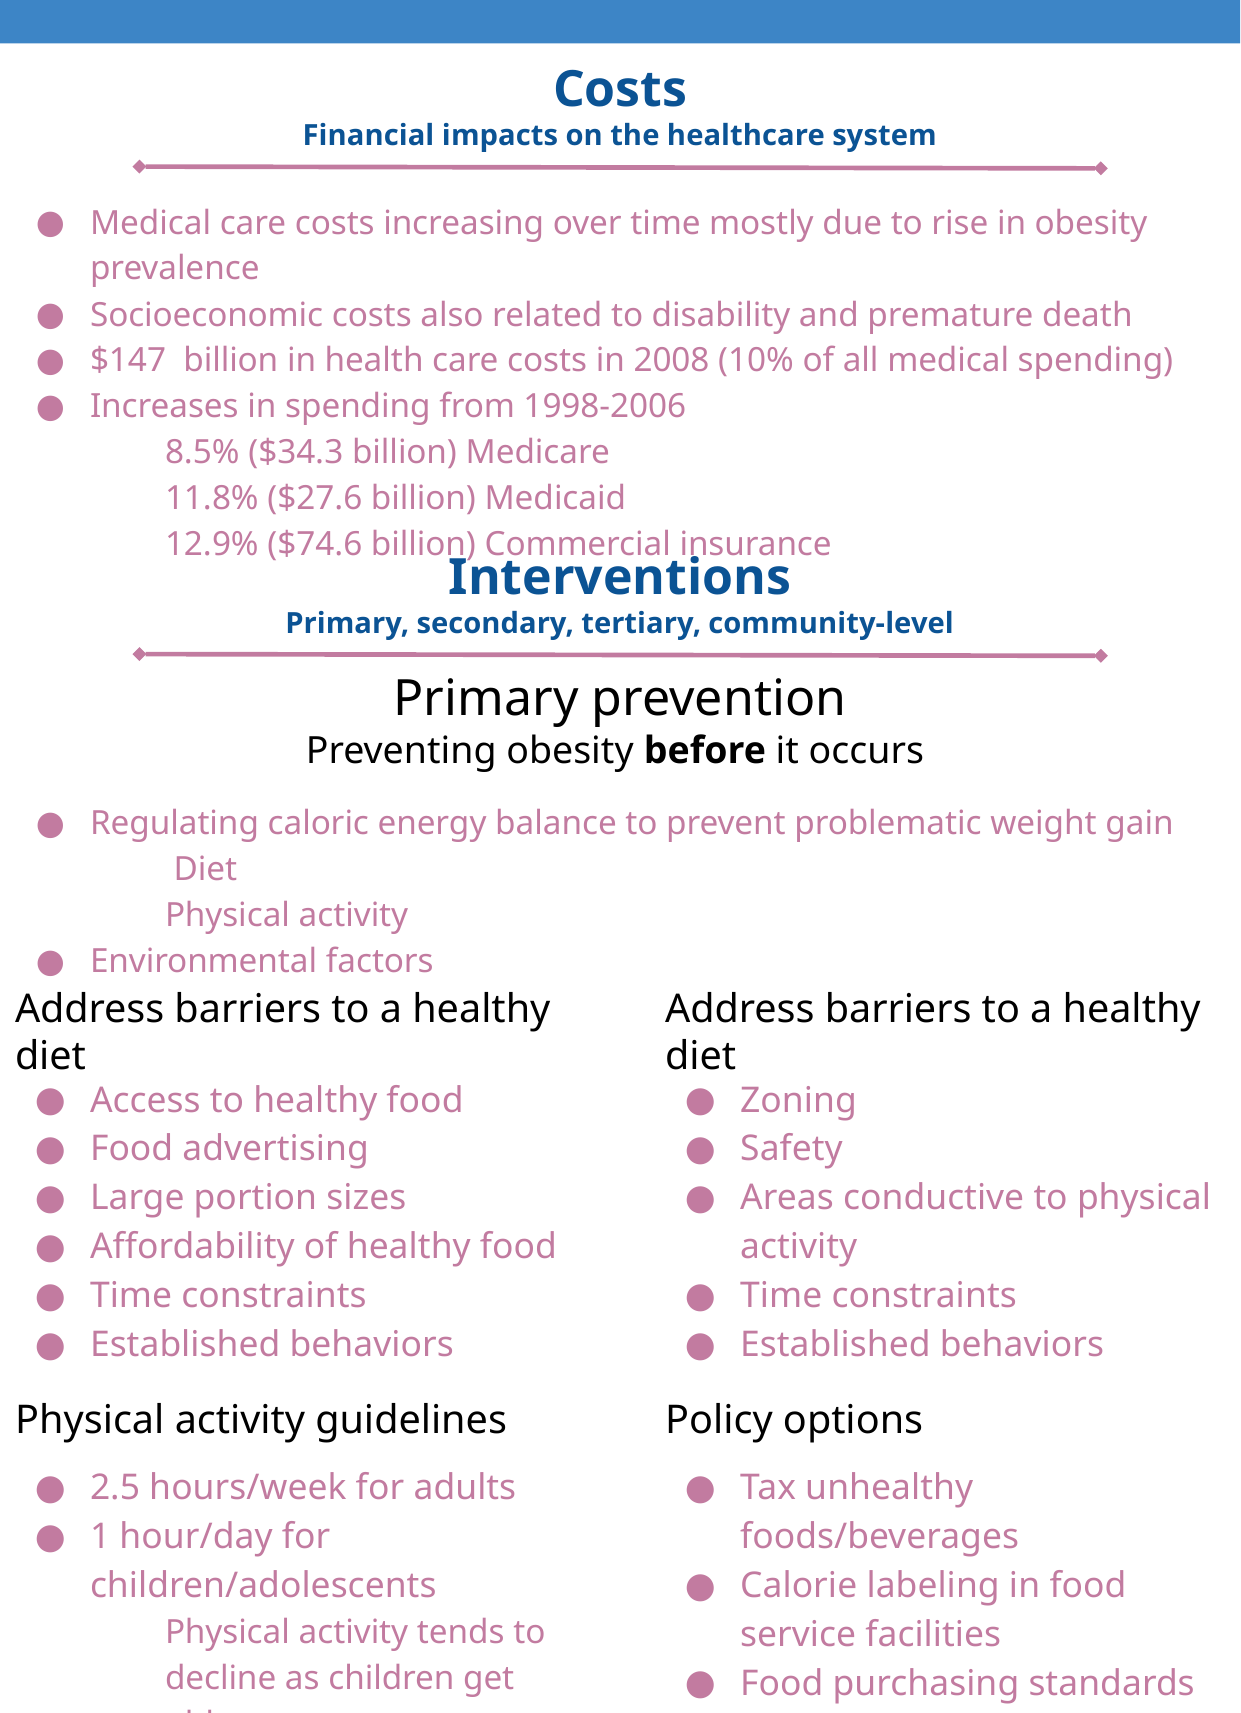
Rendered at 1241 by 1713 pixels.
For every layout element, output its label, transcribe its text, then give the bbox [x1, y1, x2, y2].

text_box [139, 653, 1102, 657]
text_box Physical activity guidelines [0, 1367, 590, 1442]
text_box Primary prevention Preventing obesity before it occurs [183, 668, 1057, 769]
text_box Address barriers to a healthy diet [650, 980, 1241, 1055]
text_box Medical care costs increasing over time mostly due to rise in obesity prevalence Socioeconomic costs also related to disability and premature death $147 billion in health care costs in 2008 (10% of all medical spending) Increases in spending from 1998-2006 8.5% ($34.3 billion) Medicare 11.8% ($27.6 billion) Medicaid 12.9% ($74.6 billion) Commercial insurance [0, 179, 1241, 530]
text_box Zoning Safety Areas conductive to physical activity Time constraints Established behaviors [650, 1055, 1241, 1367]
text_box Address barriers to a healthy diet [0, 980, 590, 1055]
text_box Policy options [650, 1367, 1241, 1442]
text_box Access to healthy food Food advertising Large portion sizes Affordability of healthy food Time constraints Established behaviors [0, 1055, 590, 1356]
text_box Interventions Primary, secondary, tertiary, community-level [0, 541, 1241, 642]
text_box Tax unhealthy foods/beverages Calorie labeling in food service facilities Food purchasing standards for hospitals/schools [650, 1442, 1241, 1708]
text_box 2.5 hours/week for adults 1 hour/day for children/adolescents Physical activity tends to decline as children get older [0, 1442, 590, 1708]
text_box Regulating caloric energy balance to prevent problematic weight gain Diet Physical activity Environmental factors [0, 780, 1241, 1008]
text_box Costs Financial impacts on the healthcare system [0, 54, 1241, 155]
